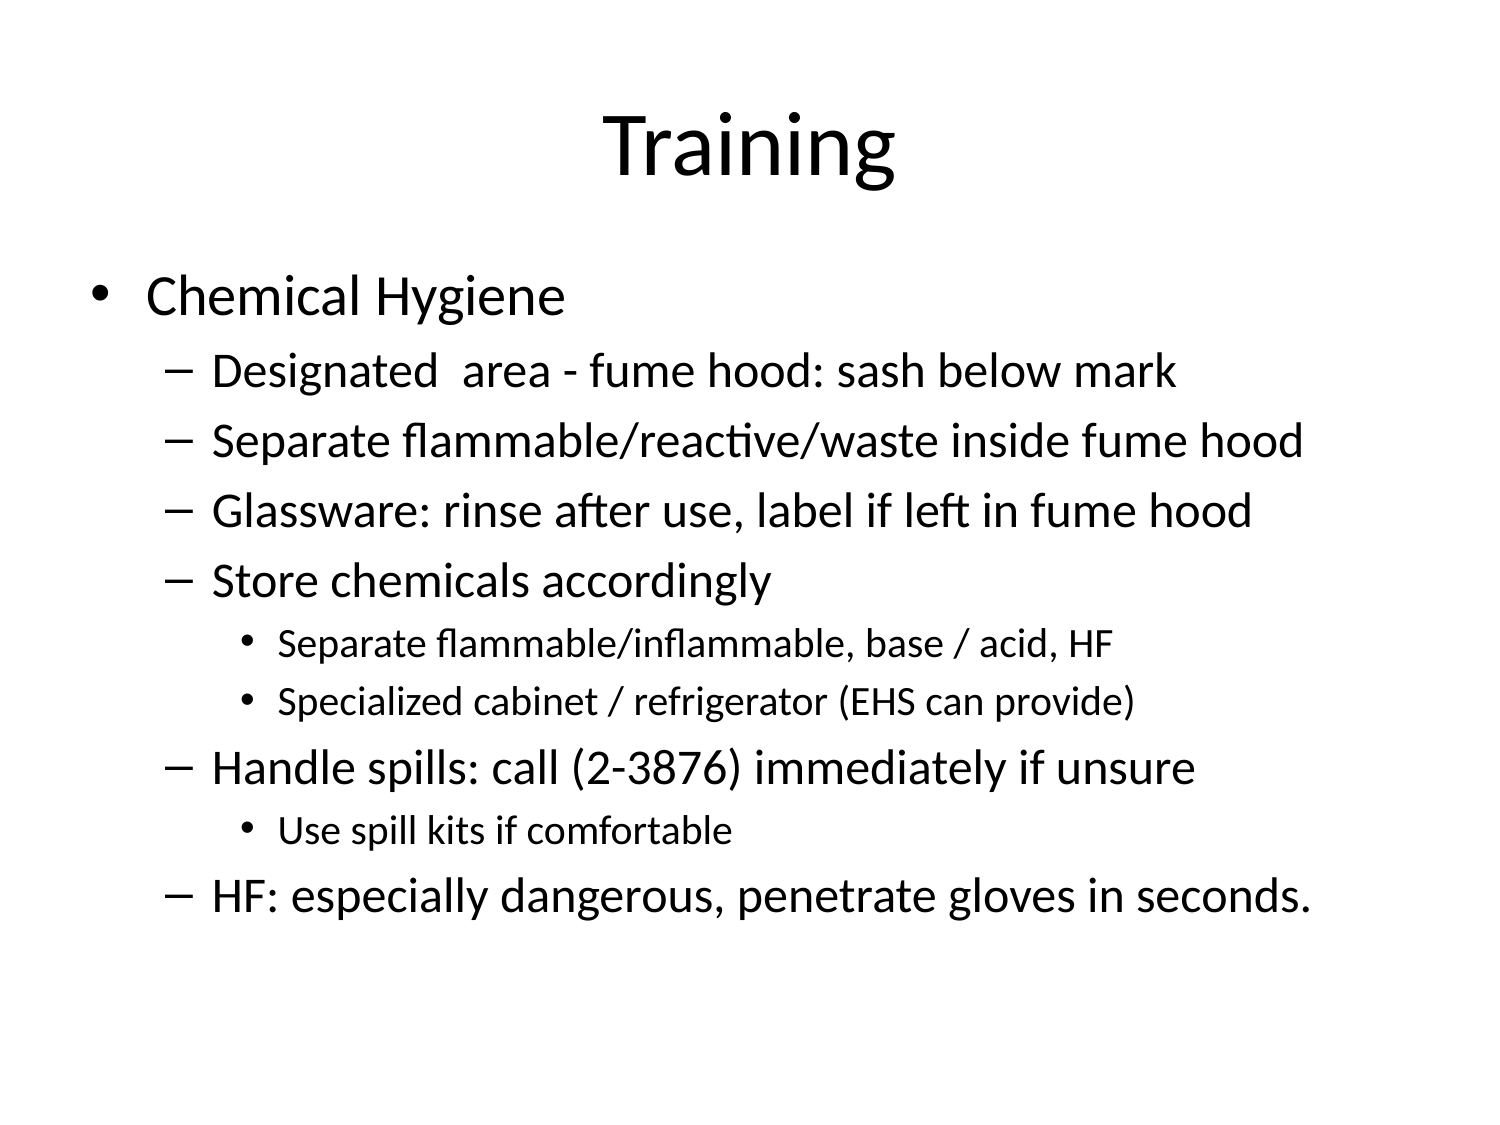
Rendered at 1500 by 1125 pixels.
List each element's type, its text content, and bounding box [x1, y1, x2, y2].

list Chemical Hygiene Designated area - fume hood: sash below mark Separate flammable/reactive/waste inside fume hood Glassware: rinse after use, label if left in fume hood Store chemicals accordingly Separate flammable/inflammable, base / acid, HF Specialized cabinet / refrigerator (EHS can provide) Handle spills: call (2-3876) immediately if unsure Use spill kits if comfortable HF: especially dangerous, penetrate gloves in seconds. [75, 249, 1425, 1088]
title Training [75, 45, 1425, 233]
